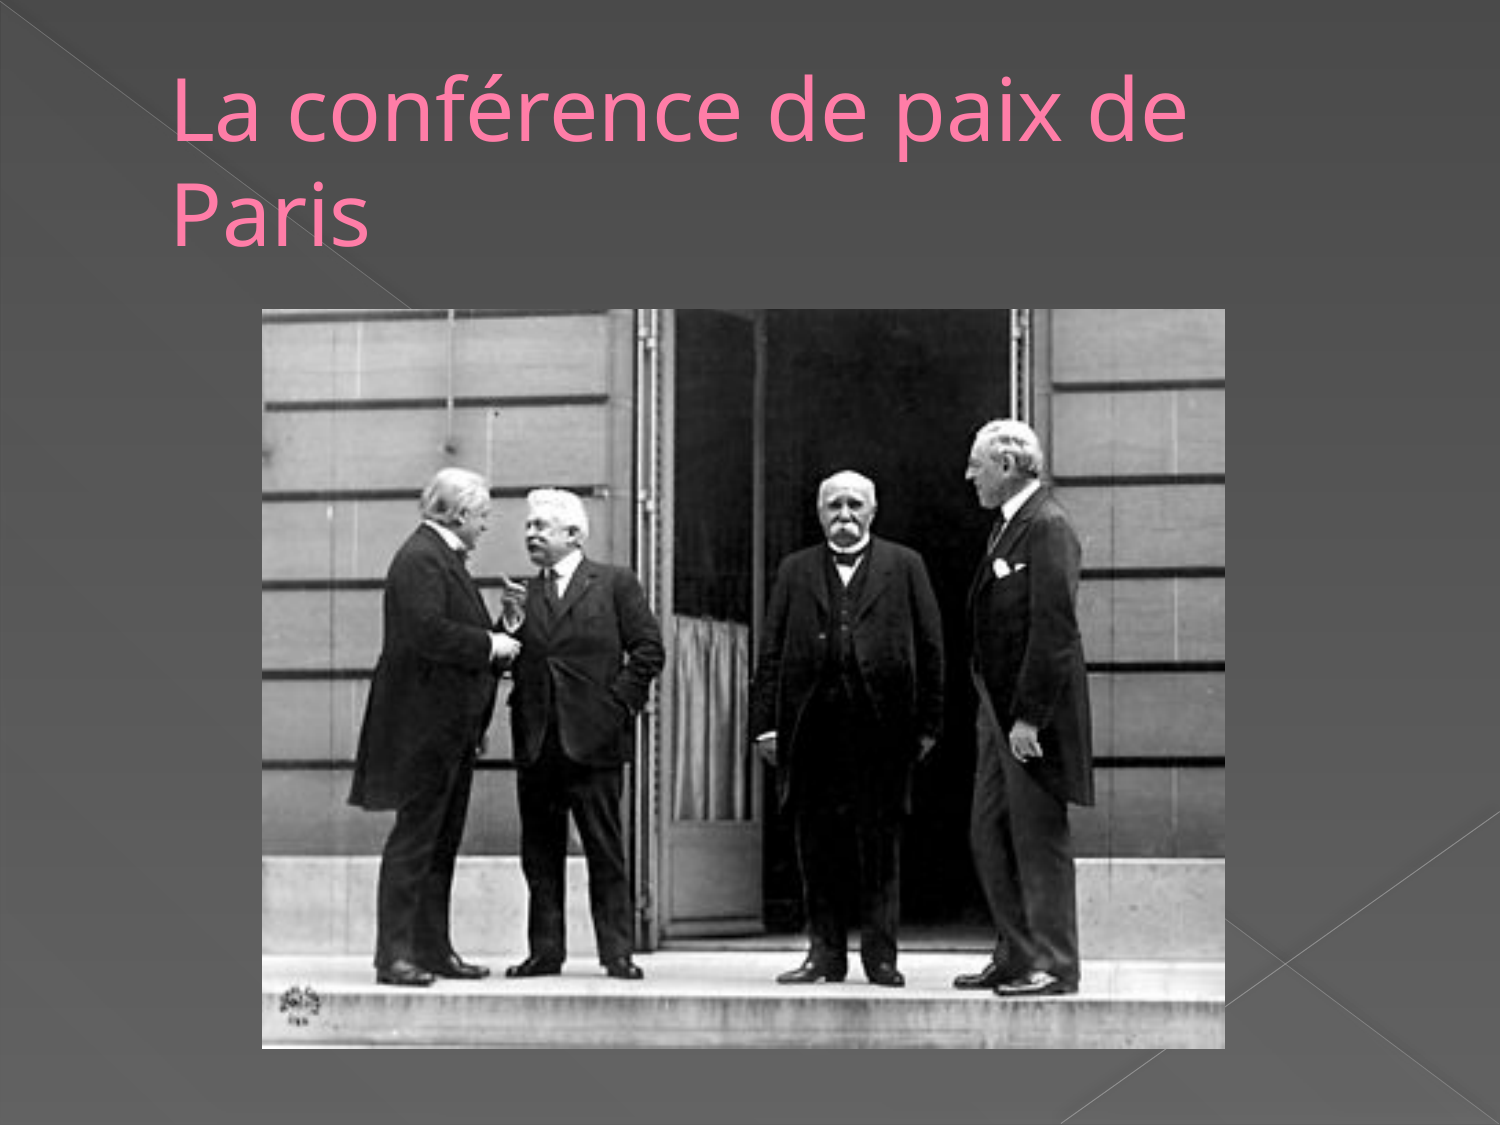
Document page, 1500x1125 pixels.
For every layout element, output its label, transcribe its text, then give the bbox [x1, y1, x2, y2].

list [262, 308, 1226, 1050]
title La conférence de paix de Paris [75, 43, 1425, 274]
